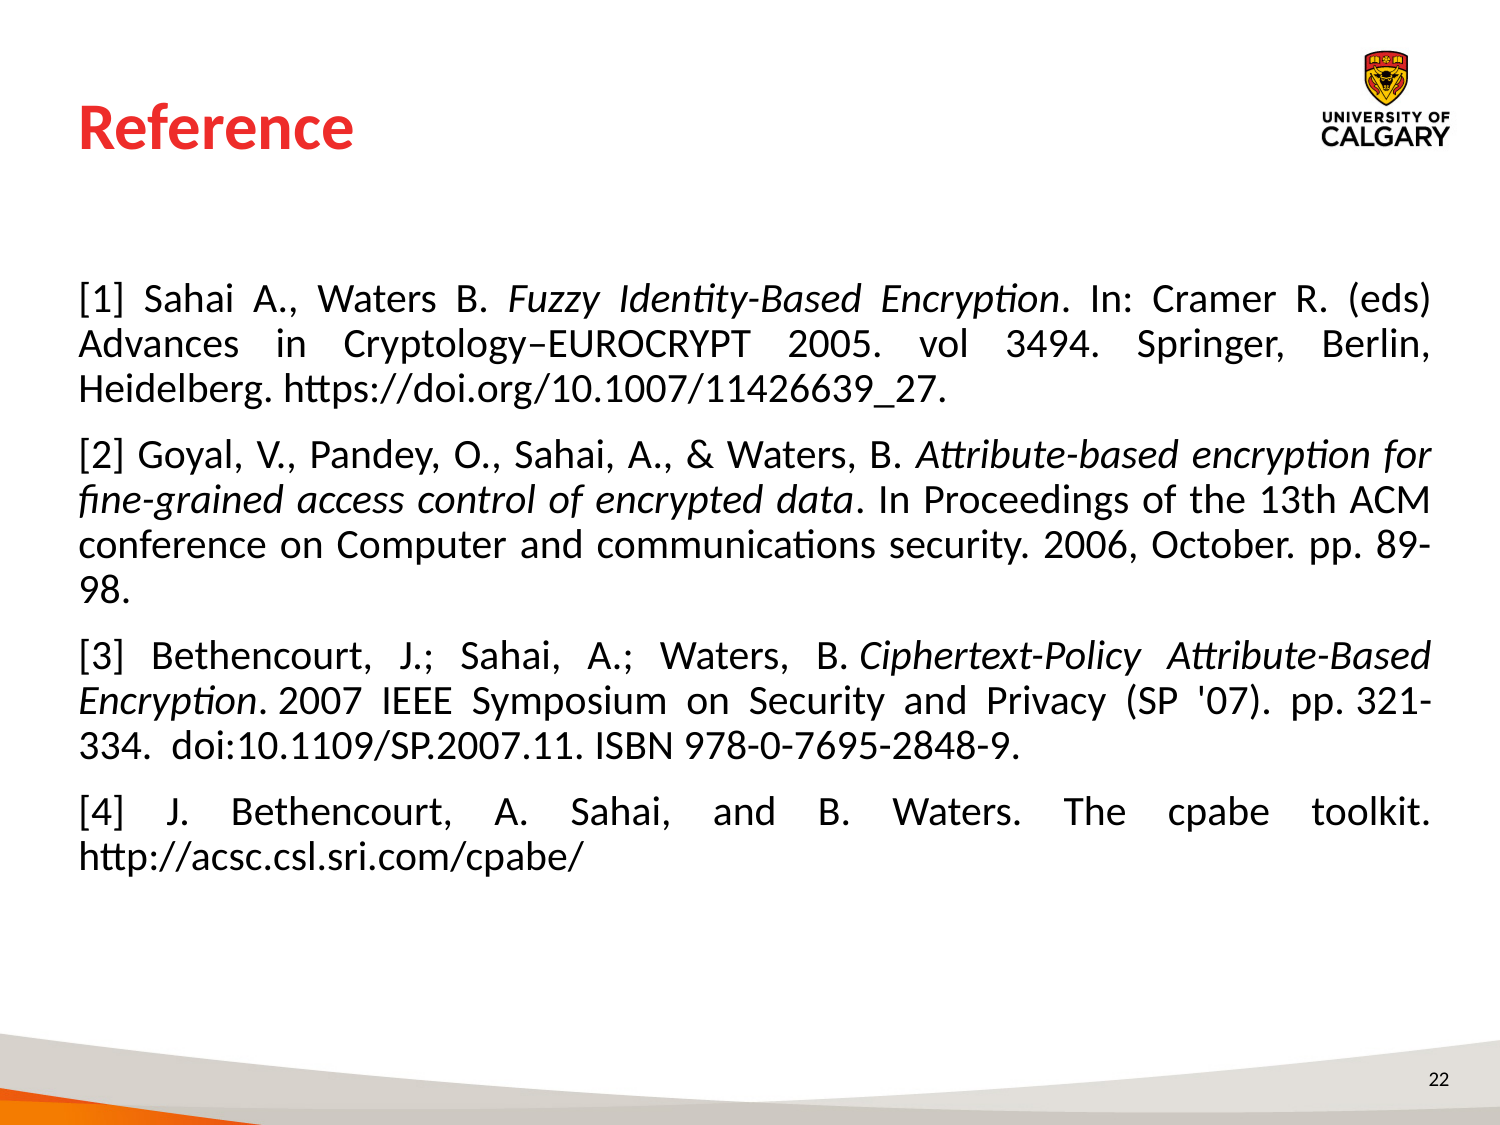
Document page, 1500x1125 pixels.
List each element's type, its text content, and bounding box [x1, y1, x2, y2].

title Reference [63, 46, 1269, 209]
picture [0, 0, 1500, 1125]
list [1] Sahai A., Waters B. Fuzzy Identity-Based Encryption. In: Cramer R. (eds) Advances in Cryptology–EUROCRYPT 2005. vol 3494. Springer, Berlin, Heidelberg. https://doi.org/10.1007/11426639_27. [2] Goyal, V., Pandey, O., Sahai, A., & Waters, B. Attribute-based encryption for fine-grained access control of encrypted data. In Proceedings of the 13th ACM conference on Computer and communications security. 2006, October. pp. 89-98. [3] Bethencourt, J.; Sahai, A.; Waters, B. Ciphertext-Policy Attribute-Based Encryption. 2007 IEEE Symposium on Security and Privacy (SP '07). pp. 321-334. doi:10.1109/SP.2007.11. ISBN 978-0-7695-2848-9. [4] J. Bethencourt, A. Sahai, and B. Waters. The cpabe toolkit. http://acsc.csl.sri.com/cpabe/ [63, 269, 1447, 1005]
slide_number 22 [1126, 1057, 1465, 1099]
